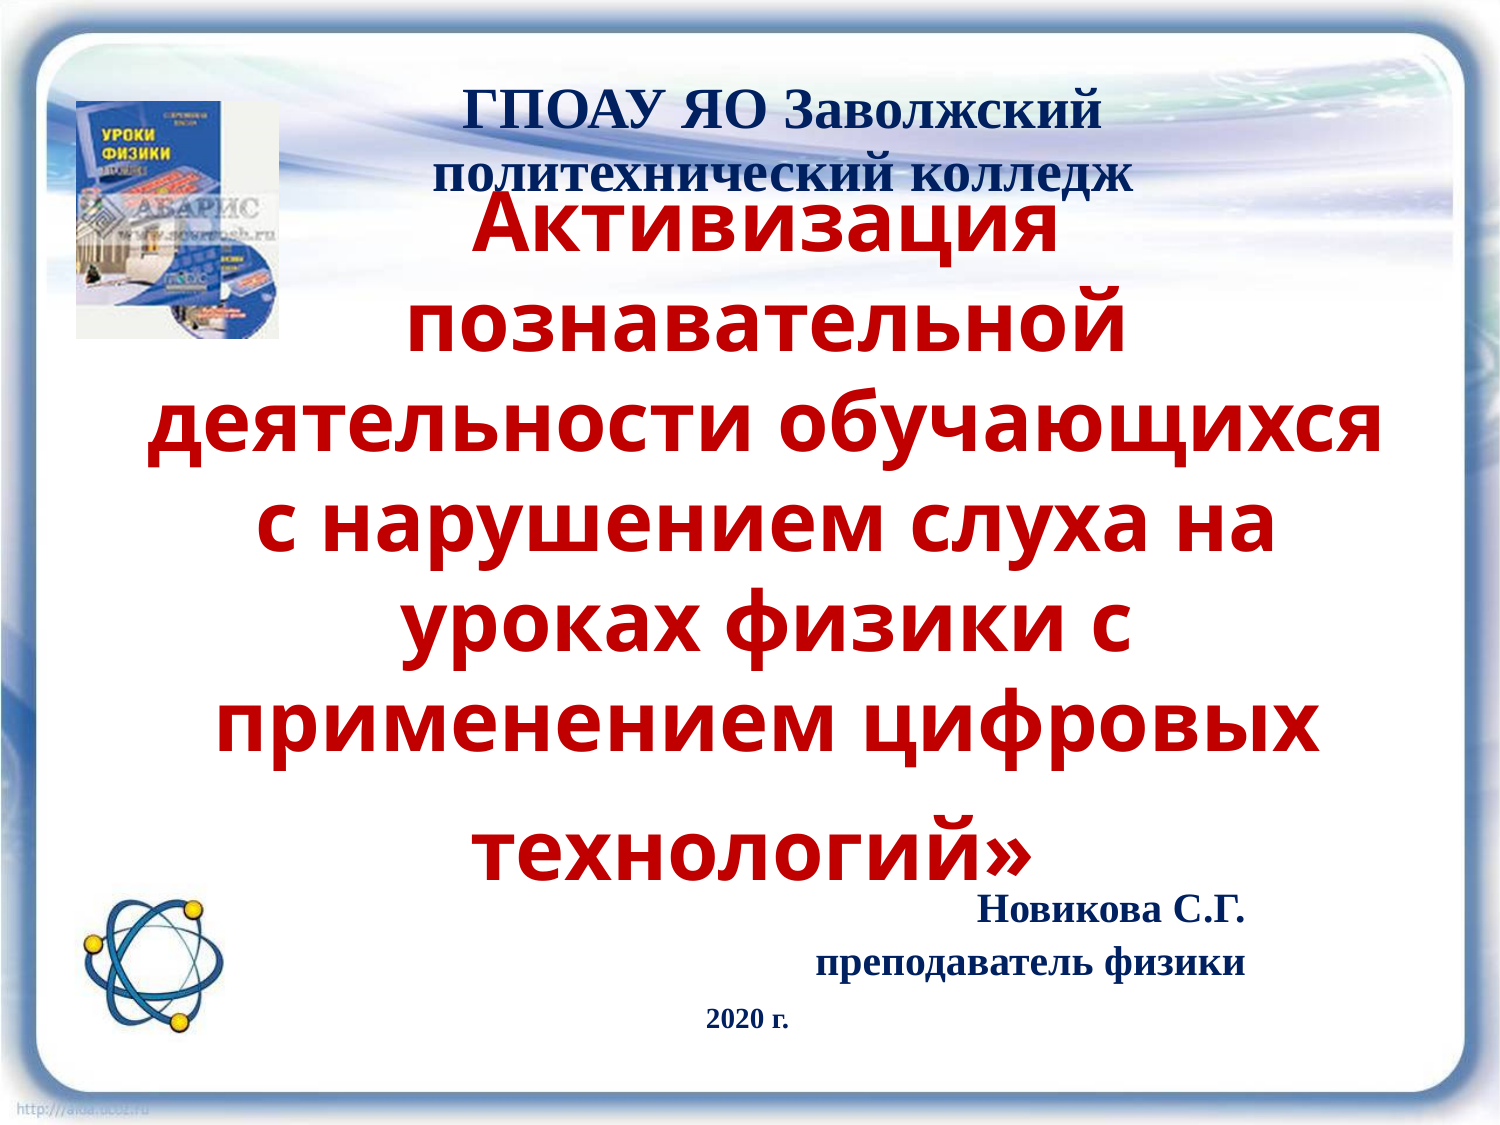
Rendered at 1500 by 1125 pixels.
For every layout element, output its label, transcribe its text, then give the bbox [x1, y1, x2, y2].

subtitle Новикова С.Г. преподаватель физики [210, 878, 1262, 950]
text_box ГПОАУ ЯО Заволжский политехнический колледж [257, 70, 1308, 153]
text_box 2020 г. [222, 996, 1273, 1067]
title Активизация познавательной деятельности обучающихся с нарушением слуха на уроках физики с применением цифровых технологий» [116, 327, 1418, 744]
picture [0, 0, 1500, 1125]
